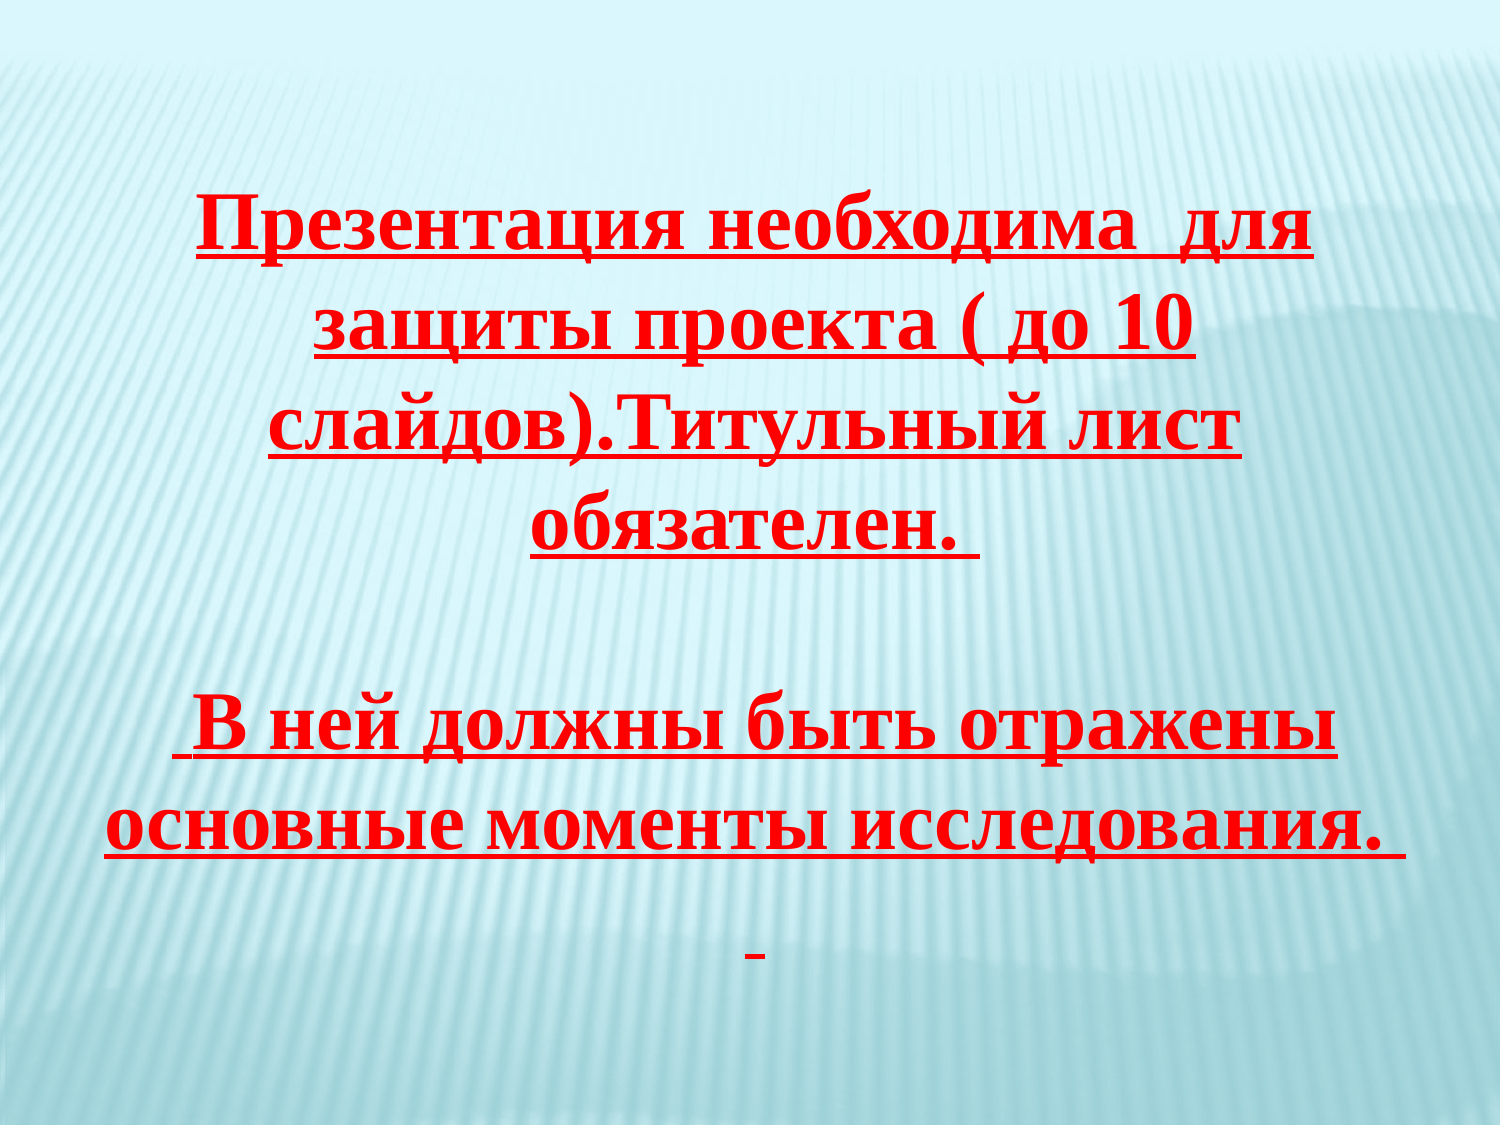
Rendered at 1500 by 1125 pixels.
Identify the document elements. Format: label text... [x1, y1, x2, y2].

text_box Презентация необходима для защиты проекта ( до 10 слайдов).Титульный лист обязателен. В ней должны быть отражены основные моменты исследования. [53, 159, 1457, 974]
